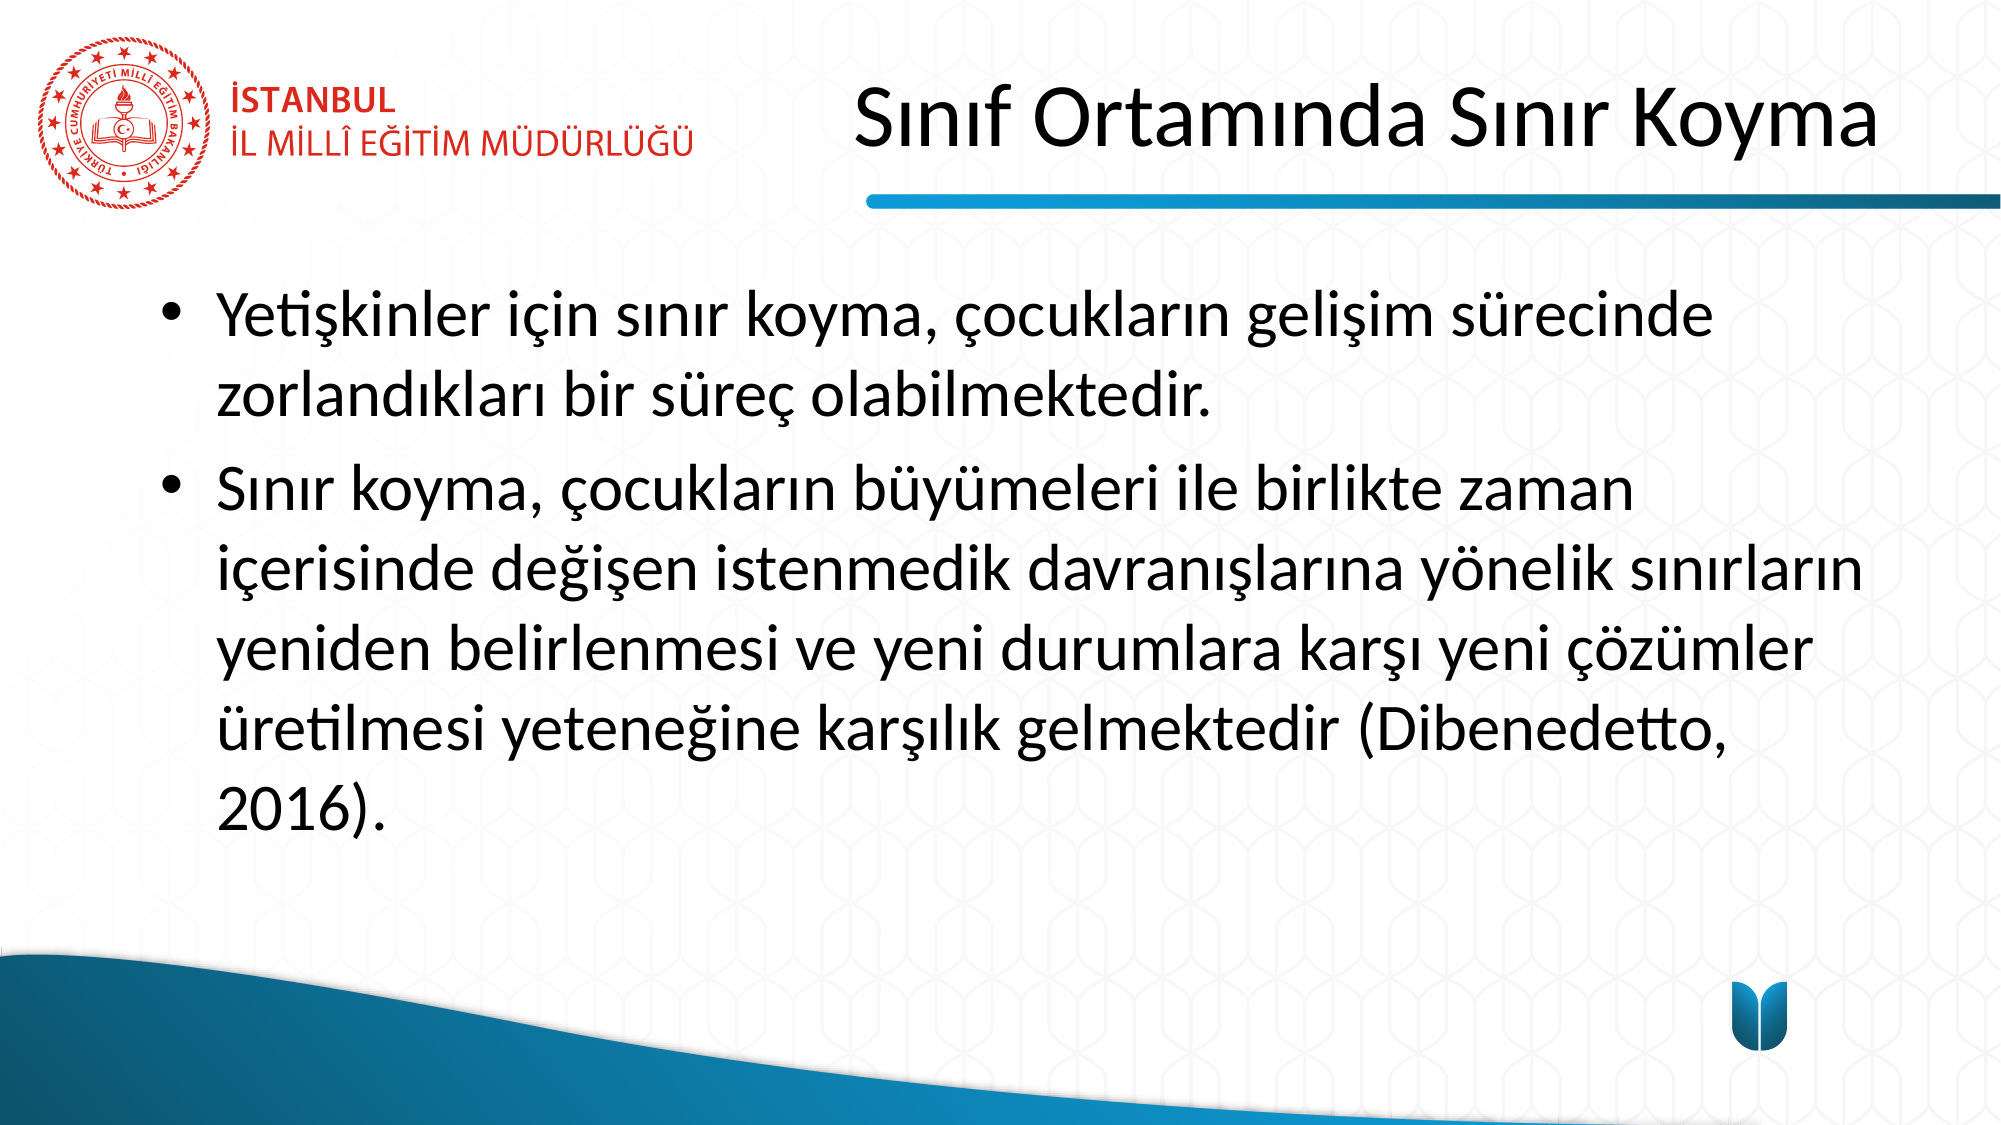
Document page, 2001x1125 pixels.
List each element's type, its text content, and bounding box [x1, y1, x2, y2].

title Sınıf Ortamında Sınır Koyma [836, 45, 1901, 176]
picture [0, 0, 2001, 1125]
list Yetişkinler için sınır koyma, çocukların gelişim sürecinde zorlandıkları bir süreç olabilmektedir. Sınır koyma, çocukların büyümeleri ile birlikte zaman içerisinde değişen istenmedik davranışlarına yönelik sınırların yeniden belirlenmesi ve yeni durumlara karşı yeni çözümler üretilmesi yeteneğine karşılık gelmektedir (Dibenedetto, 2016). [144, 262, 1901, 938]
